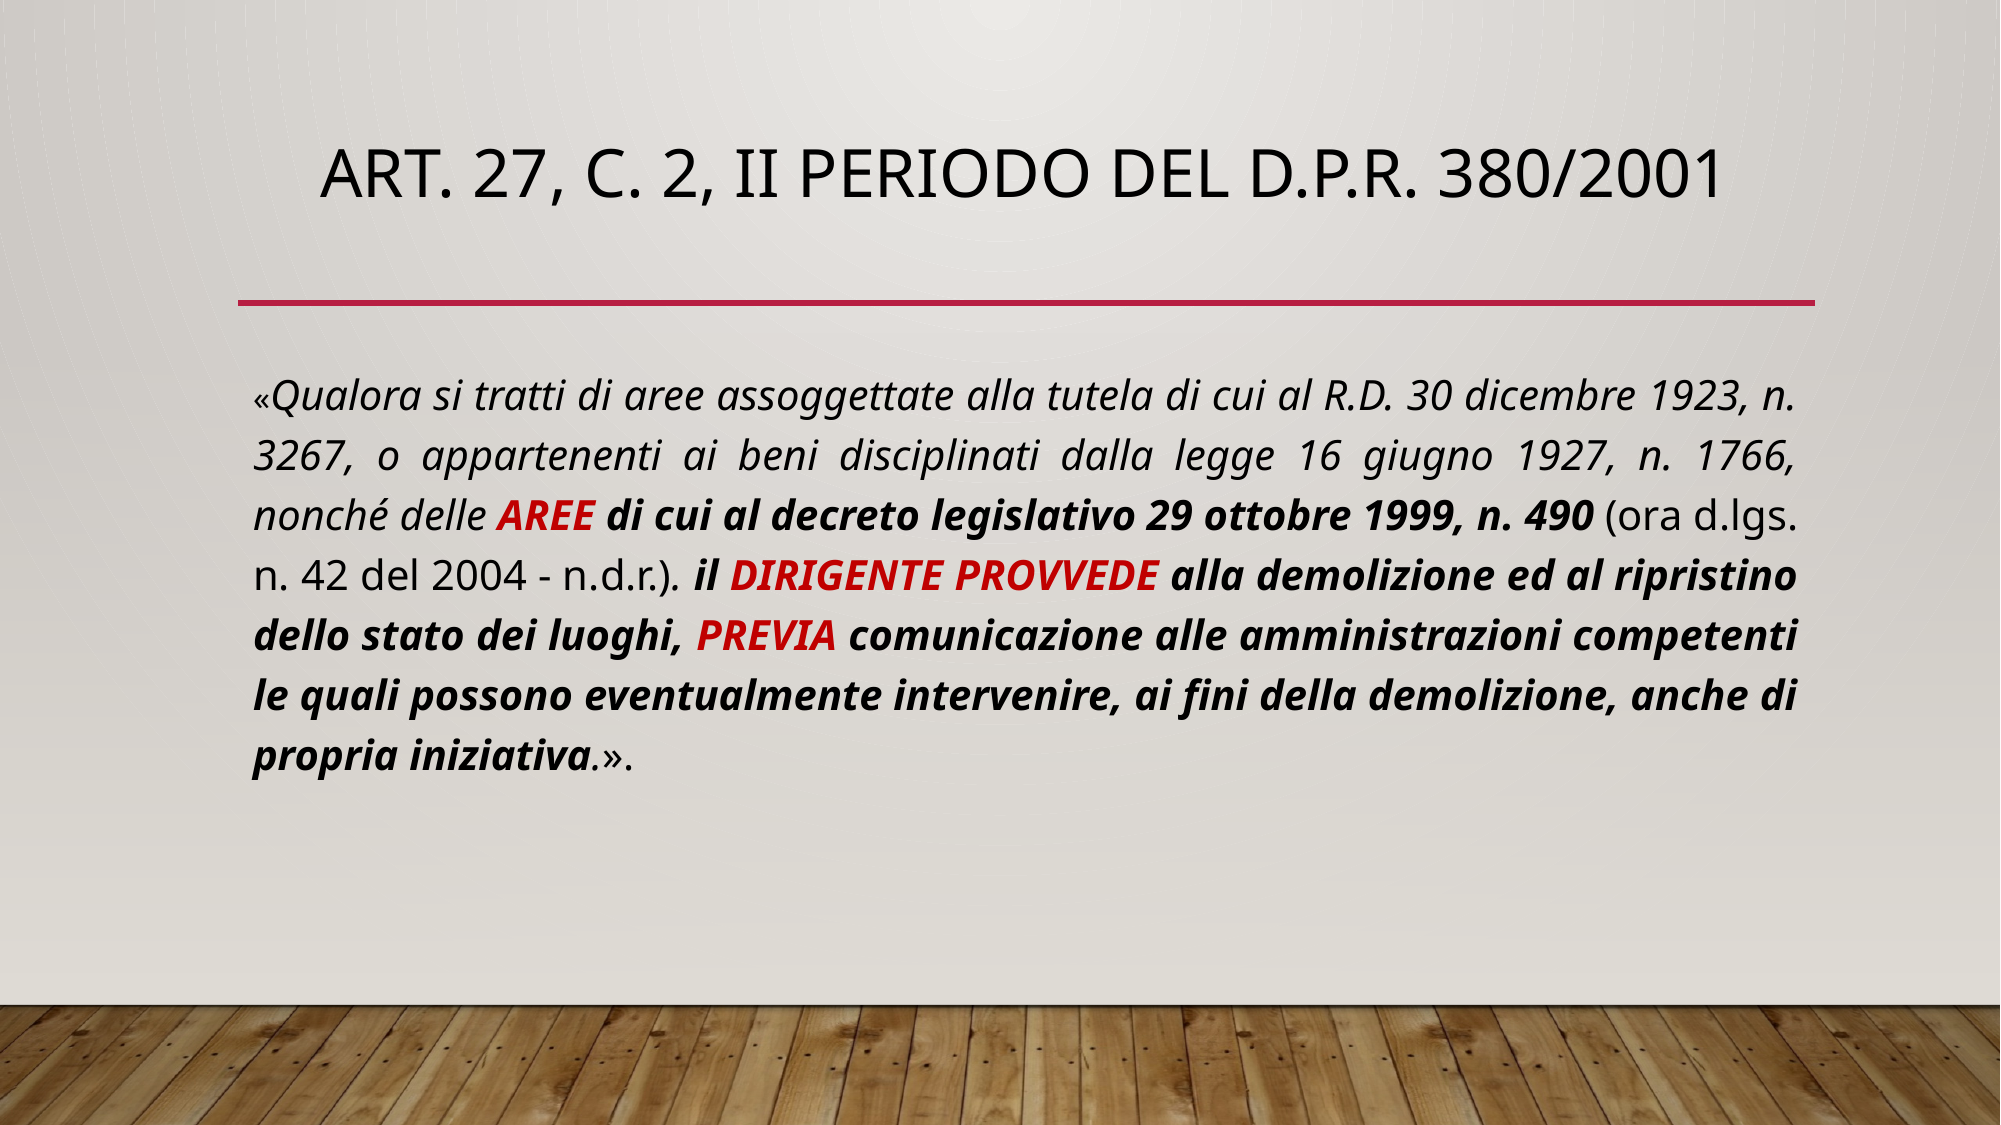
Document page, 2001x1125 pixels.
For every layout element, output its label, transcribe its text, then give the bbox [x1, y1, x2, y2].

title Art. 27, C. 2, ii PERIODO DEL D.P.R. 380/2001 [238, 131, 1814, 305]
picture [0, 1005, 2000, 1125]
list «Qualora si tratti di aree assoggettate alla tutela di cui al R.D. 30 dicembre 1923, n. 3267, o appartenenti ai beni disciplinati dalla legge 16 giugno 1927, n. 1766, nonché delle AREE di cui al decreto legislativo 29 ottobre 1999, n. 490 (ora d.lgs. n. 42 del 2004 - n.d.r.). il DIRIGENTE PROVVEDE alla demolizione ed al ripristino dello stato dei luoghi, PREVIA comunicazione alle amministrazioni competenti le quali possono eventualmente intervenire, ai fini della demolizione, anche di propria iniziativa.». [238, 351, 1814, 893]
